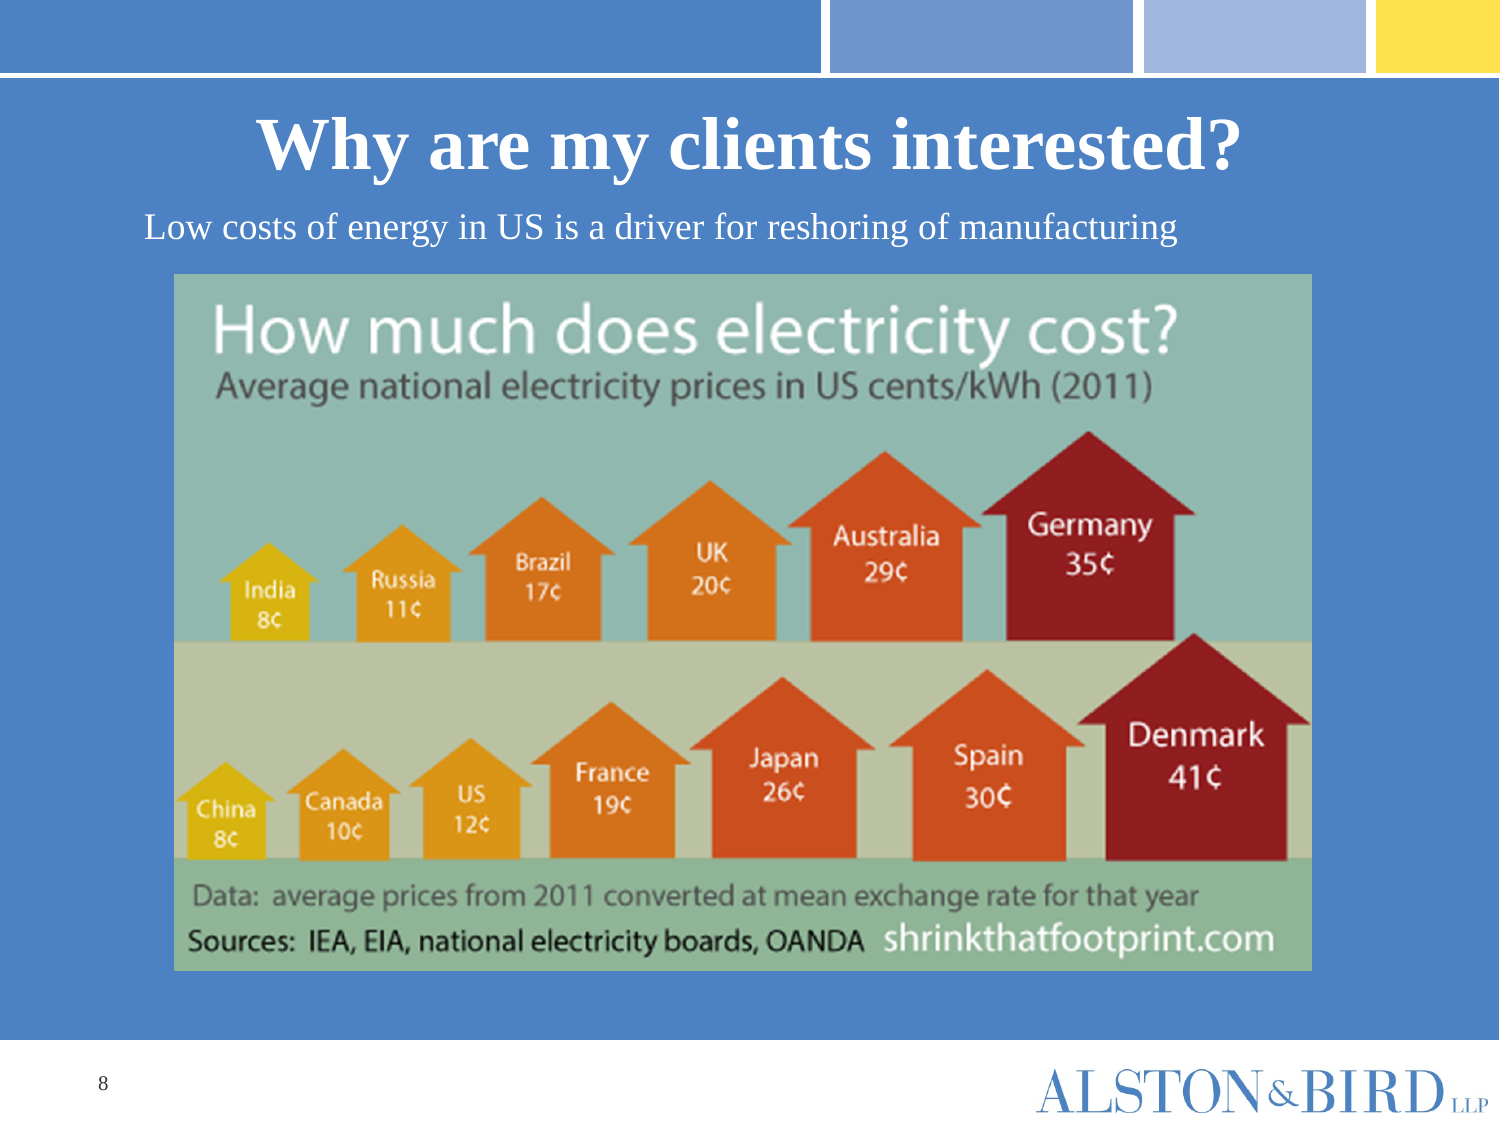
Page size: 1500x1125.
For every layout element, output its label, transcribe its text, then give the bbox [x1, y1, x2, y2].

picture [174, 274, 1312, 971]
picture [1036, 1069, 1488, 1113]
text_box Why are my clients interested? [37, 87, 1463, 188]
text_box Low costs of energy in US is a driver for reshoring of manufacturing [129, 188, 1194, 345]
